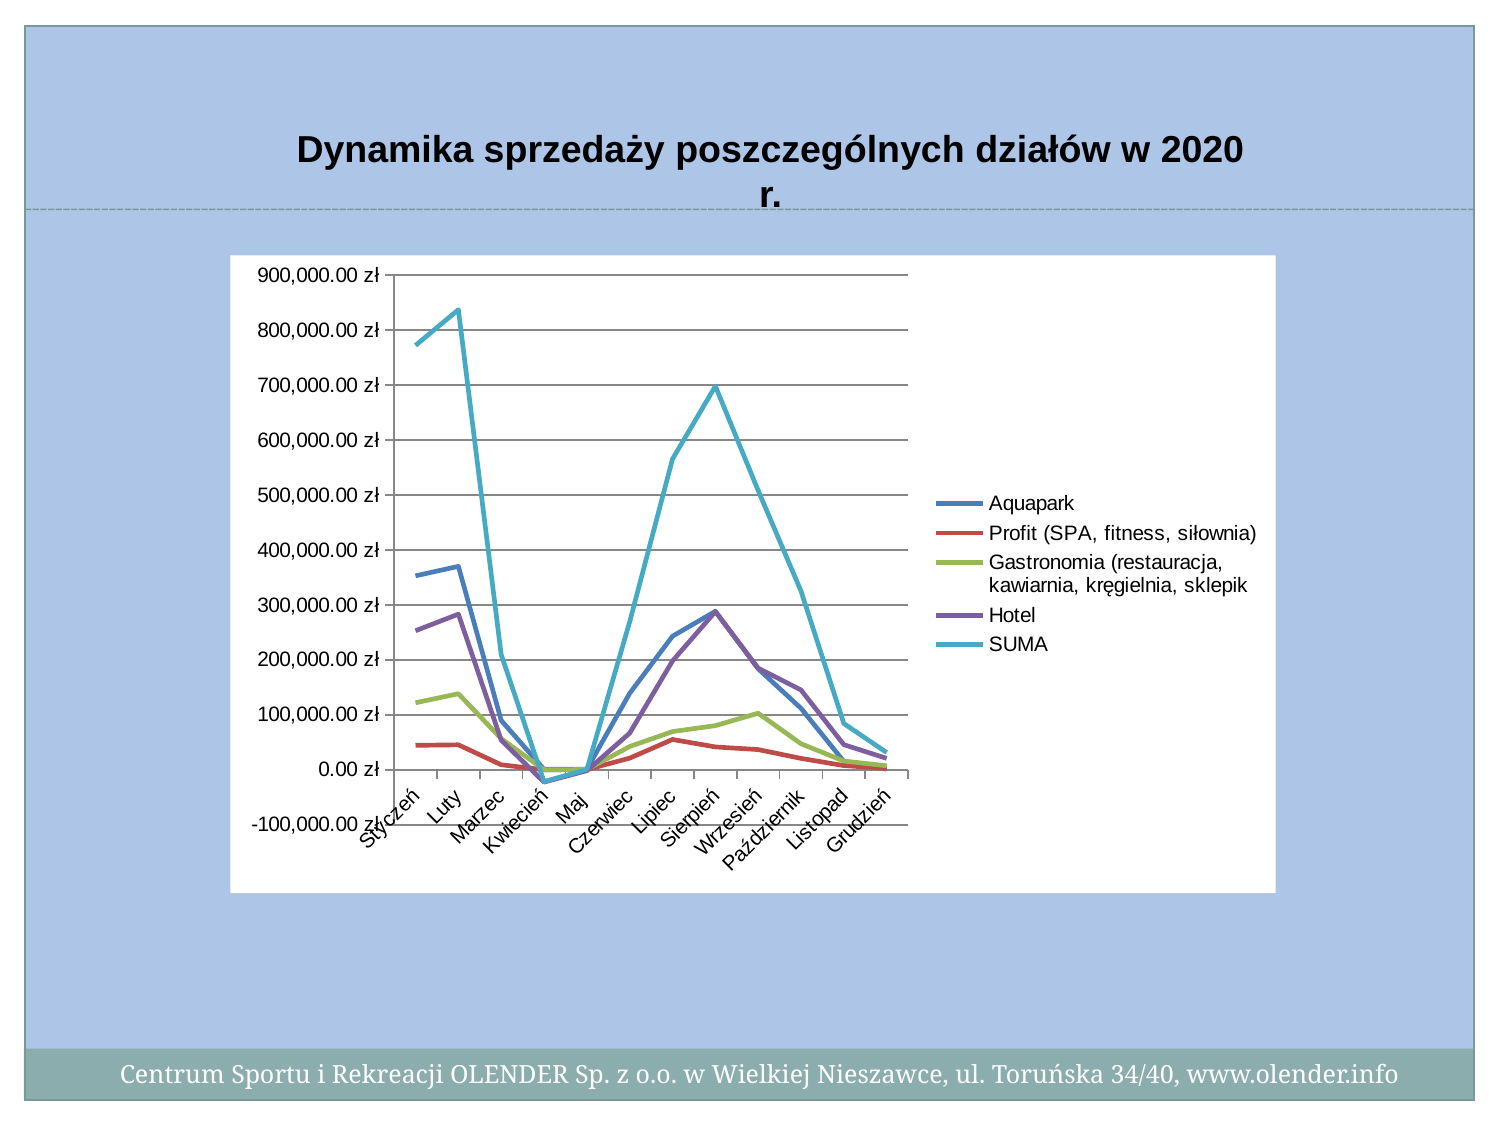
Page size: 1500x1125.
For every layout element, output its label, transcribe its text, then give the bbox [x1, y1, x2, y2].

text_box Centrum Sportu i Rekreacji OLENDER Sp. z o.o. w Wielkiej Nieszawce, ul. Toruńska 34/40, www.olender.info [49, 1051, 1471, 1112]
chart [229, 255, 1276, 894]
text_box Dynamika sprzedaży poszczególnych działów w 2020 r. [265, 118, 1276, 175]
